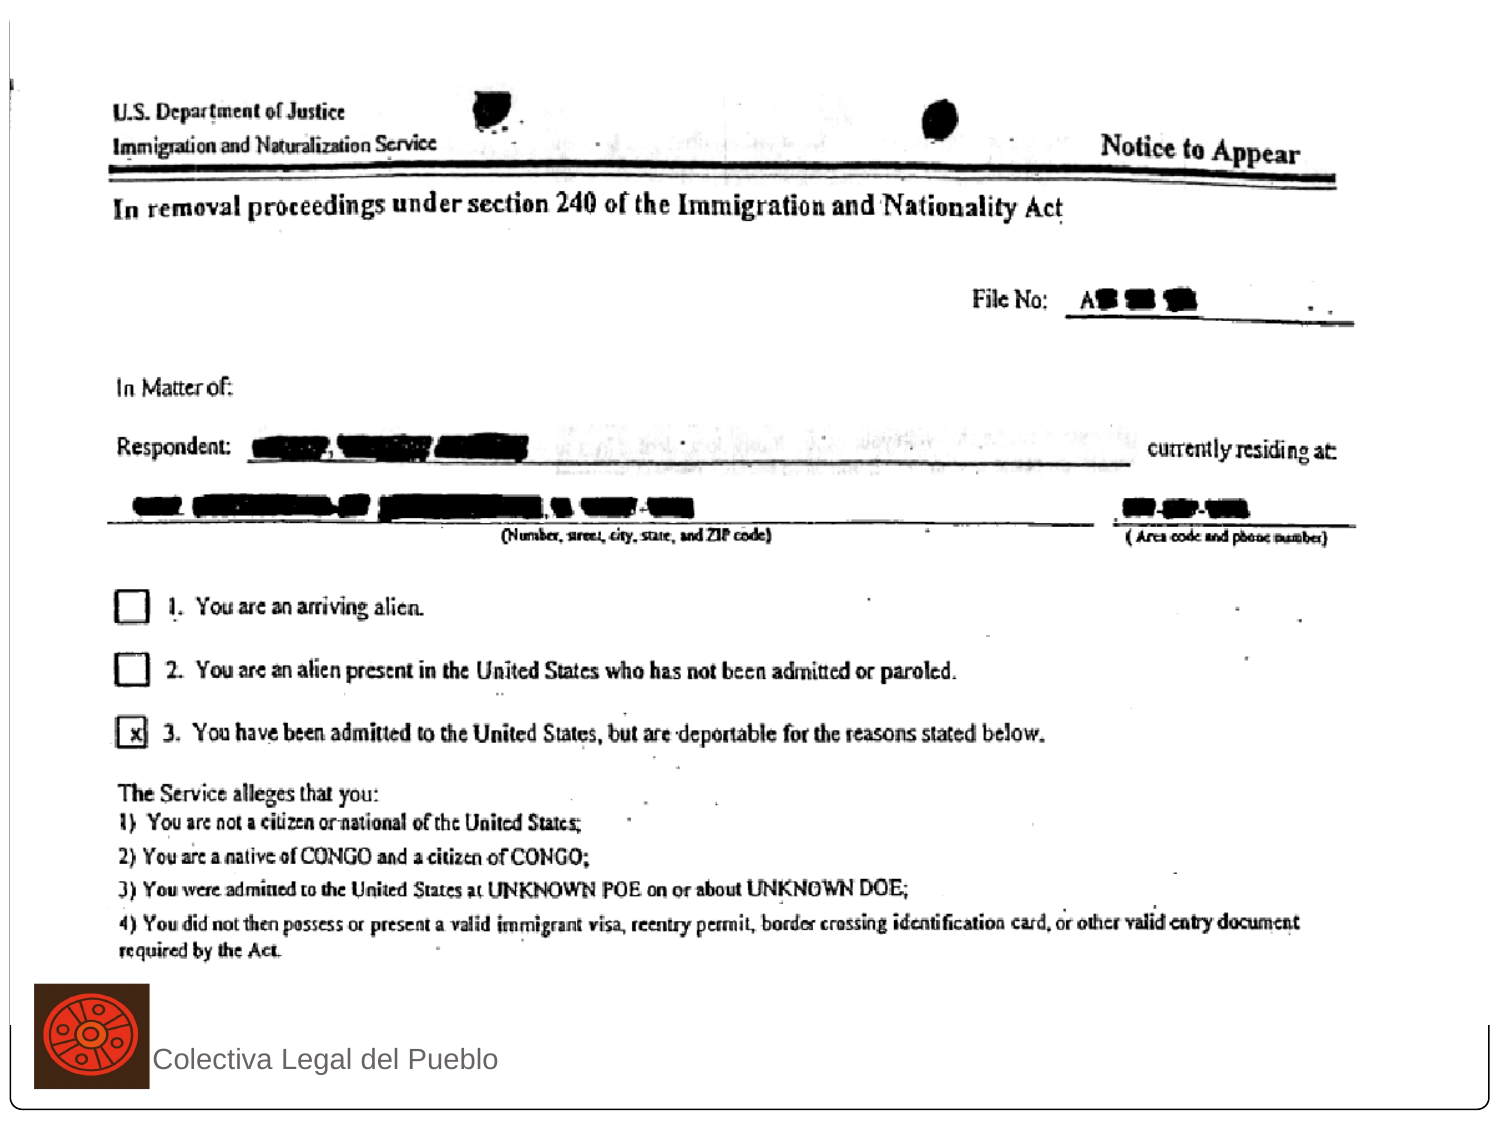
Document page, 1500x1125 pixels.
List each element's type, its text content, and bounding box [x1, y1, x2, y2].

text_box Colectiva Legal del Pueblo [152, 1034, 788, 1095]
picture [9, 0, 1490, 1091]
